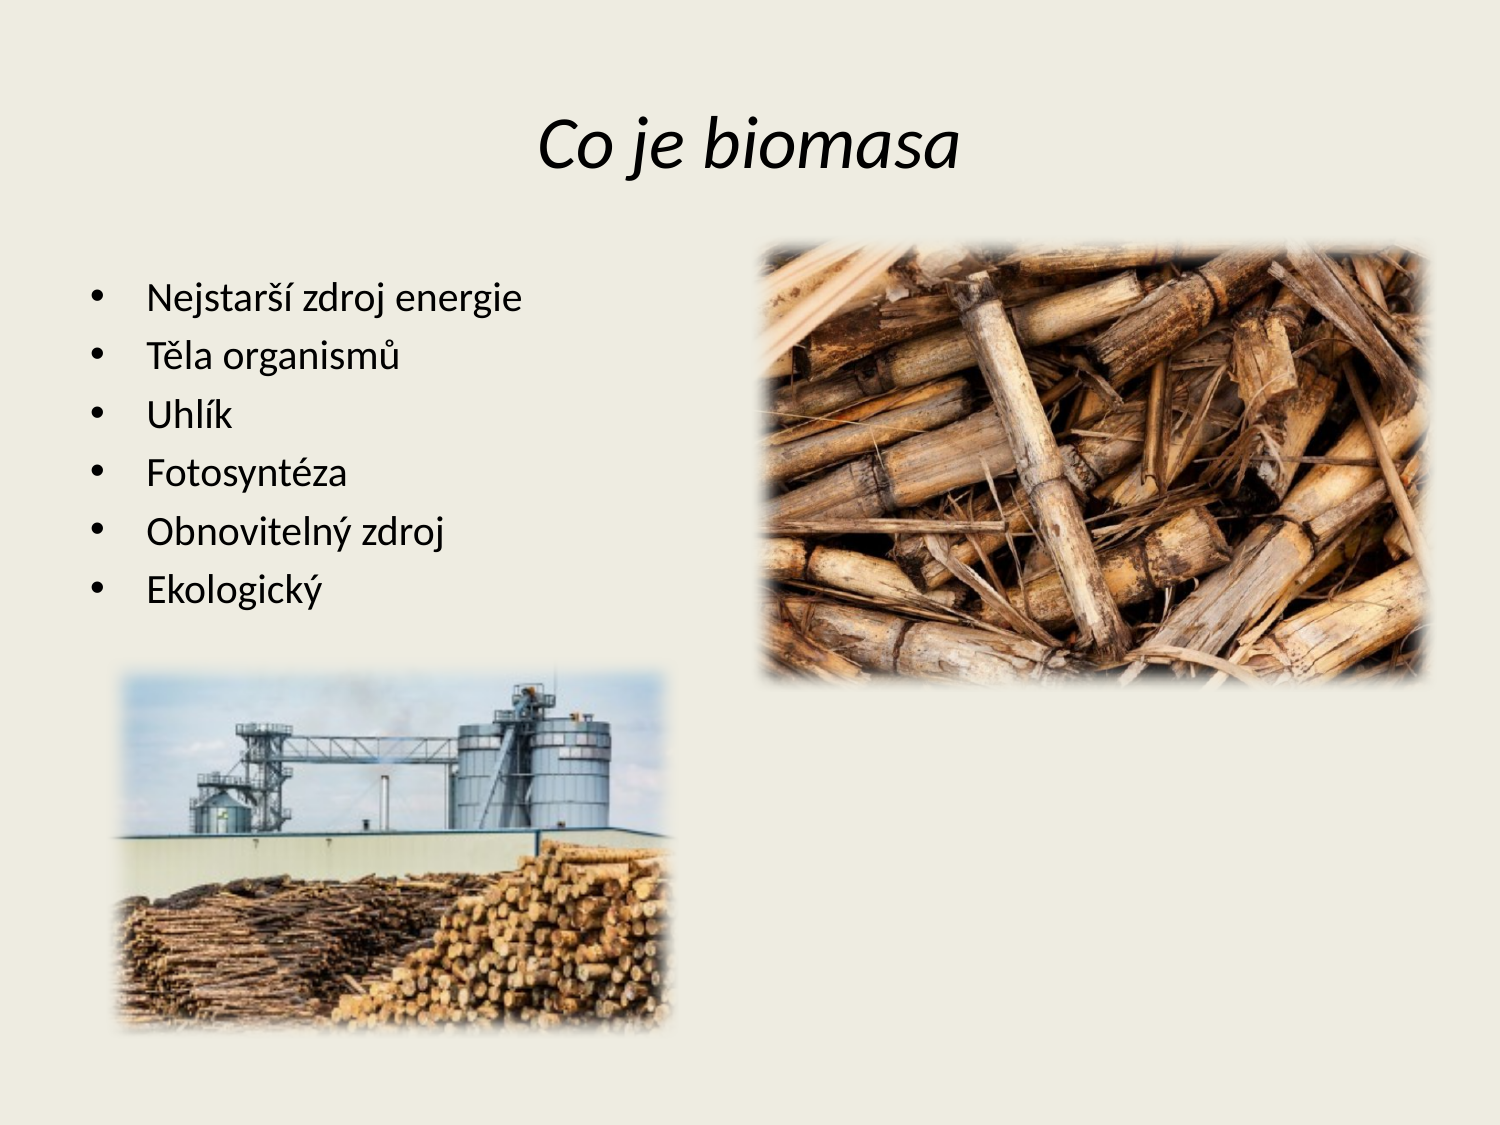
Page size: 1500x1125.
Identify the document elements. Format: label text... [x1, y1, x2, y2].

picture [105, 655, 680, 1040]
picture [749, 234, 1438, 693]
title Co je biomasa [75, 45, 1425, 233]
list Nejstarší zdroj energie Těla organismů Uhlík Fotosyntéza Obnovitelný zdroj Ekologický [75, 262, 1425, 1005]
